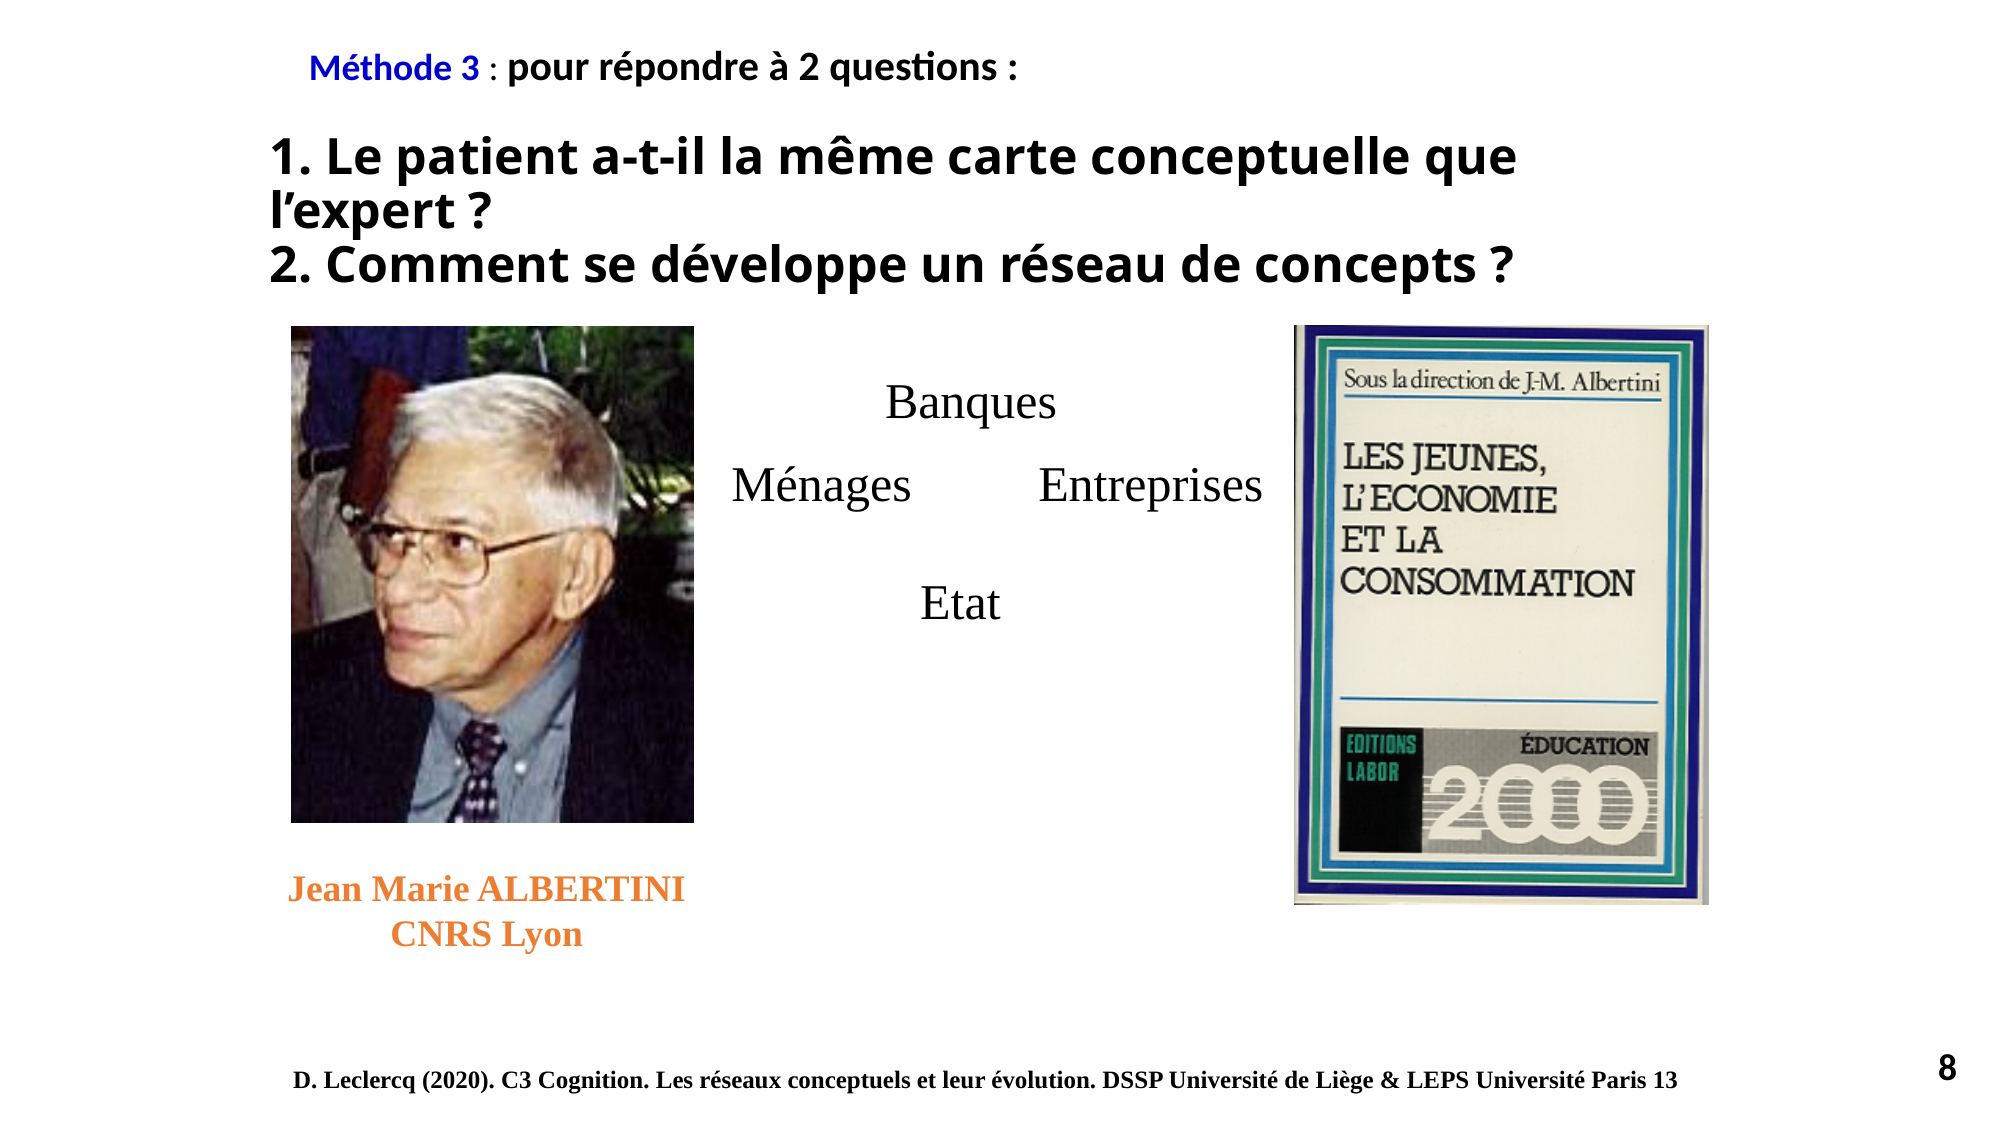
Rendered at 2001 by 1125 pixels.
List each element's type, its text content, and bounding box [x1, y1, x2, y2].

picture [291, 326, 694, 823]
title 1. Le patient a-t-il la même carte conceptuelle que l’expert ? 2. Comment se développe un réseau de concepts ? [254, 149, 1755, 277]
footer D. Leclercq (2020). C3 Cognition. Les réseaux conceptuels et leur évolution. DSSP Université de Liège & LEPS Université Paris 13 [137, 1048, 1836, 1109]
text_box Banques [870, 361, 1073, 437]
text_box Etat [905, 562, 1016, 638]
text_box Entreprises [1023, 444, 1279, 519]
text_box Jean Marie ALBERTINI CNRS Lyon [272, 856, 701, 962]
text_box Méthode 3 : pour répondre à 2 questions : [294, 30, 1044, 96]
text_box Ménages [716, 444, 927, 519]
picture [1294, 325, 1709, 905]
slide_number 8 [1862, 1035, 1973, 1096]
